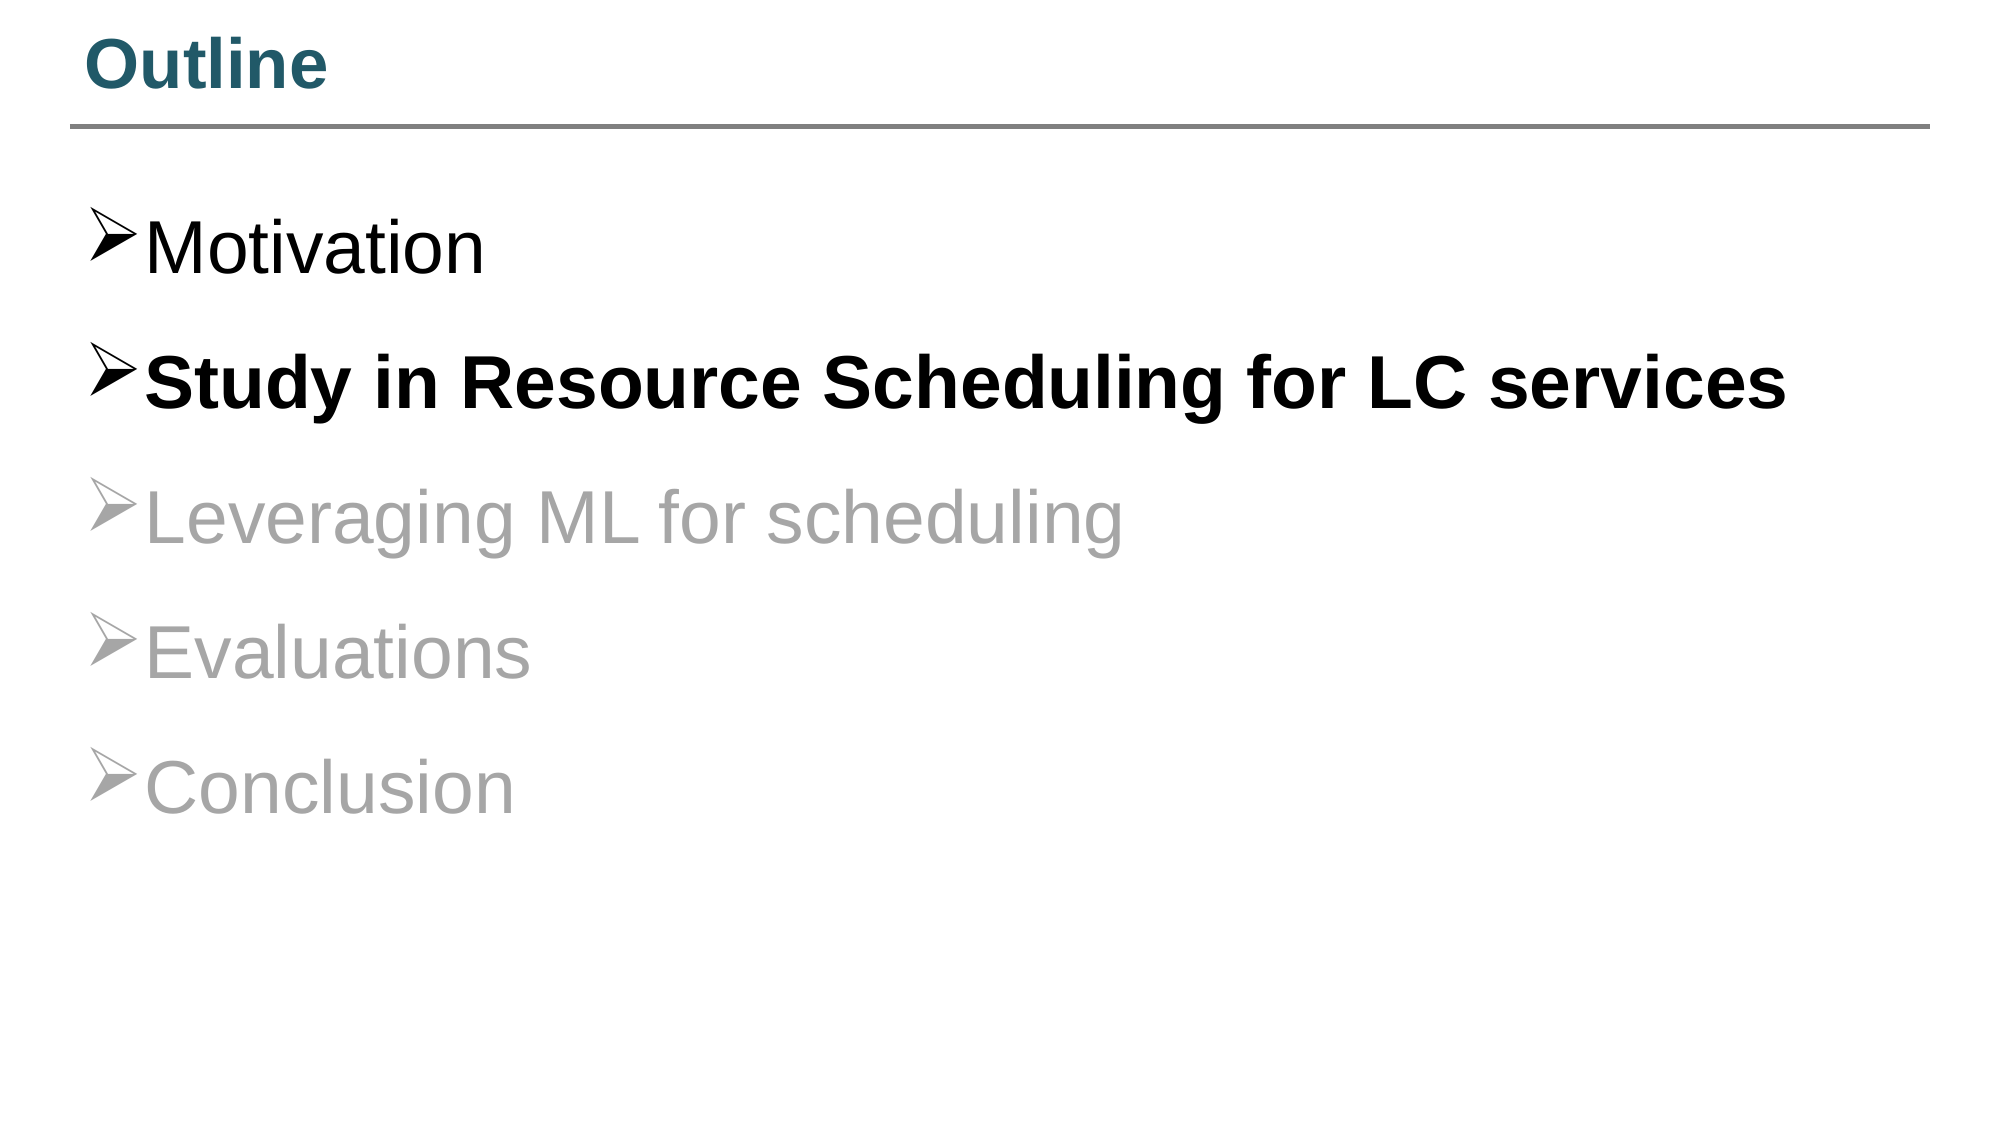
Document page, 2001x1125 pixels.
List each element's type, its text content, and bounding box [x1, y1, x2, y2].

title Outline [69, 6, 1930, 125]
list Motivation Study in Resource Scheduling for LC services Leveraging ML for scheduling Evaluations Conclusion [69, 146, 1930, 1125]
